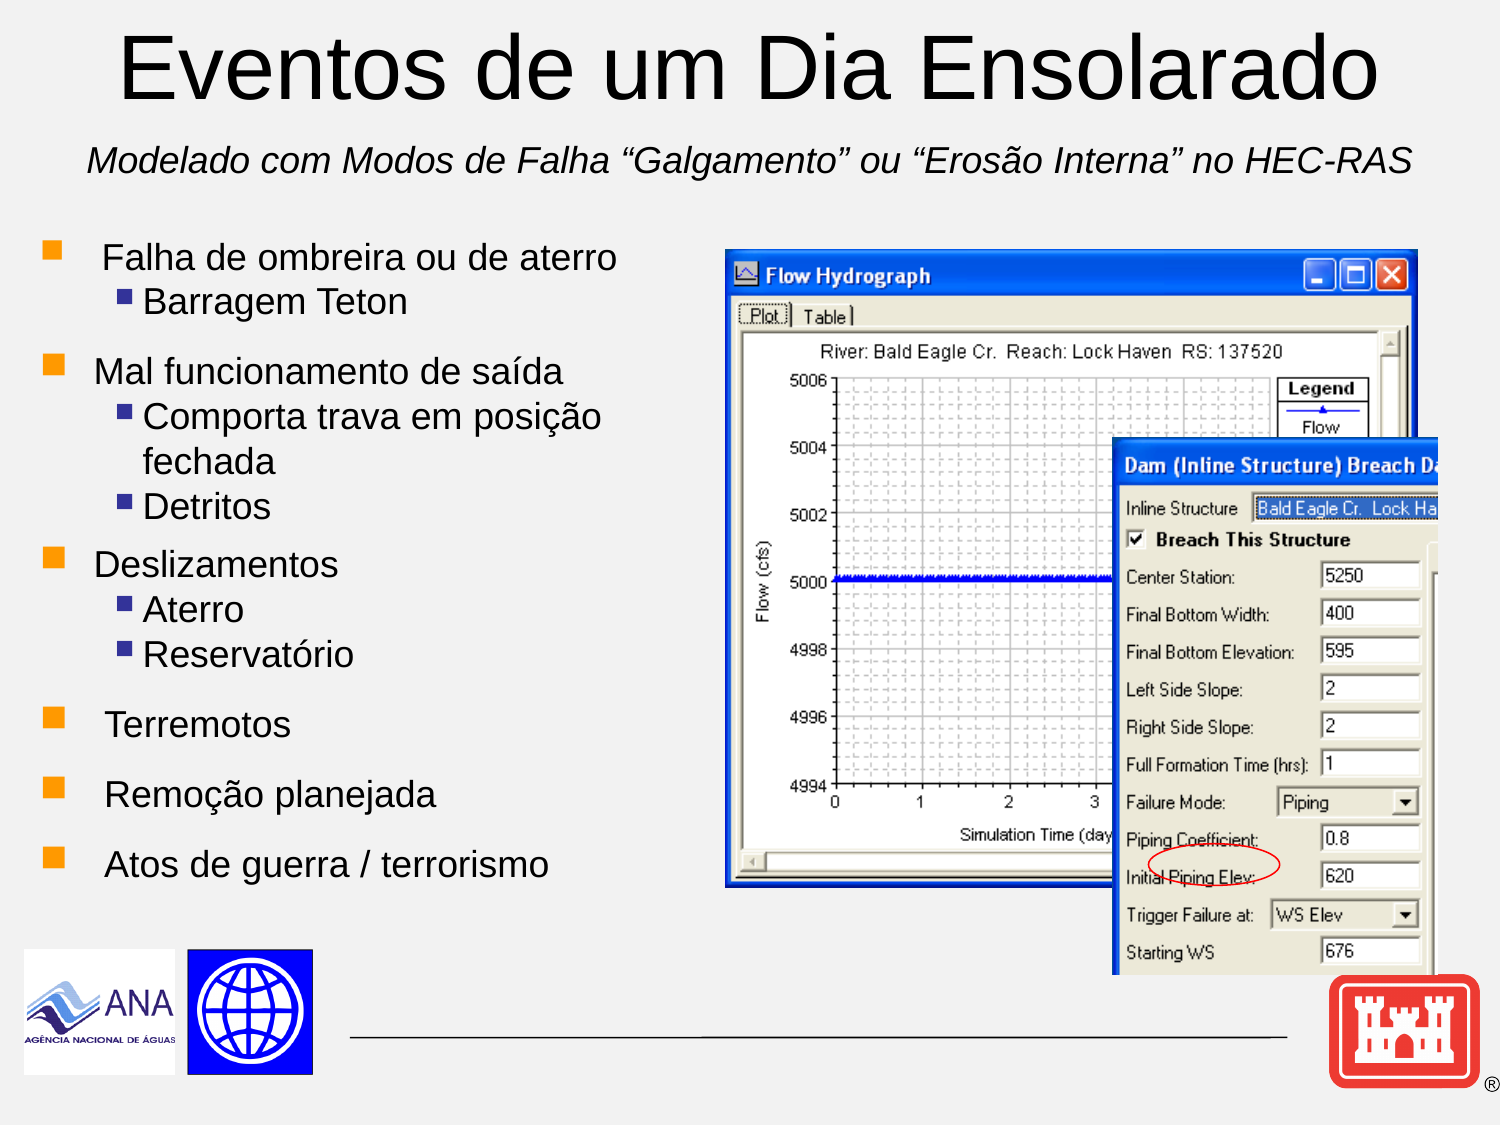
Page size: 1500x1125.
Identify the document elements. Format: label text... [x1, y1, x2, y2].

picture [724, 249, 1500, 1092]
picture [24, 949, 175, 1075]
picture [187, 949, 313, 1075]
text_box Modelado com Modos de Falha “Galgamento” ou “Erosão Interna” no HEC-RAS [0, 117, 1500, 200]
title Eventos de um Dia Ensolarado [74, 0, 1426, 117]
text_box Falha de ombreira ou de aterro Barragem Teton Mal funcionamento de saída Comporta trava em posição fechada Detritos Deslizamentos Aterro Reservatório Terremotos Remoção planejada Atos de guerra / terrorismo [24, 224, 725, 938]
